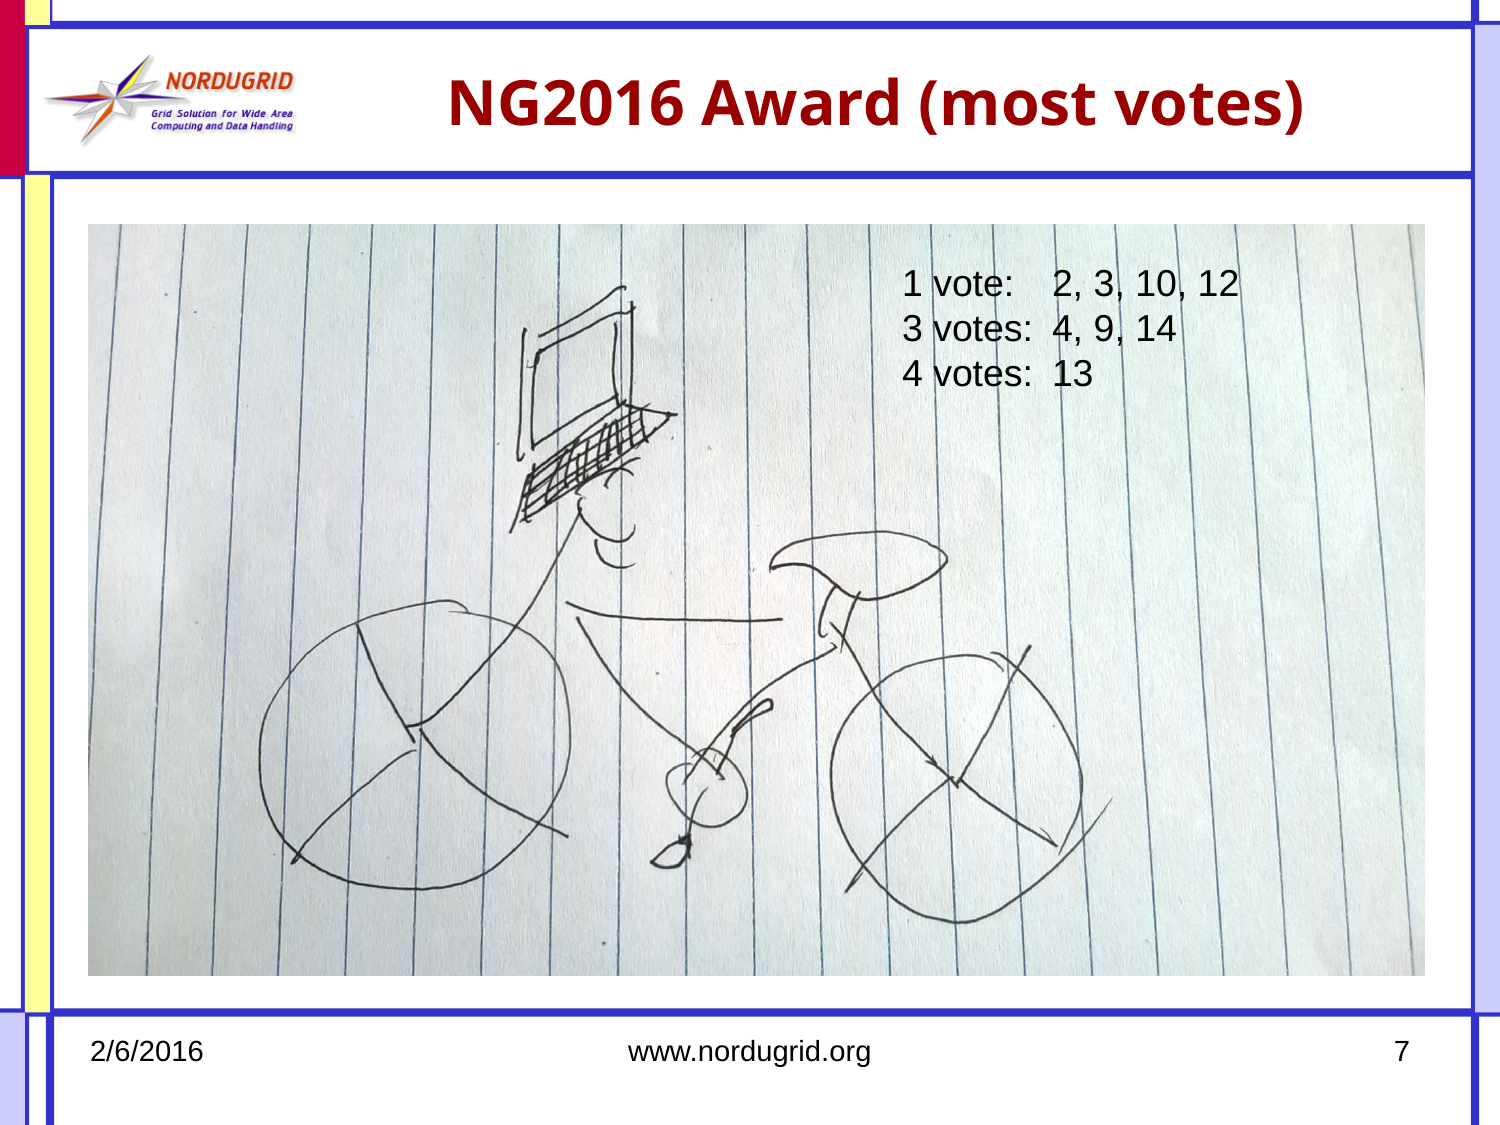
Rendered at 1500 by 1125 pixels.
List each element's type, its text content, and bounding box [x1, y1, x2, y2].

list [87, 224, 1425, 976]
picture [40, 49, 300, 148]
slide_number 7 [1074, 1024, 1426, 1103]
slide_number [74, 1024, 426, 1103]
title NG2016 Award (most votes) [324, 62, 1428, 138]
footer www.nordugrid.org [512, 1024, 988, 1103]
